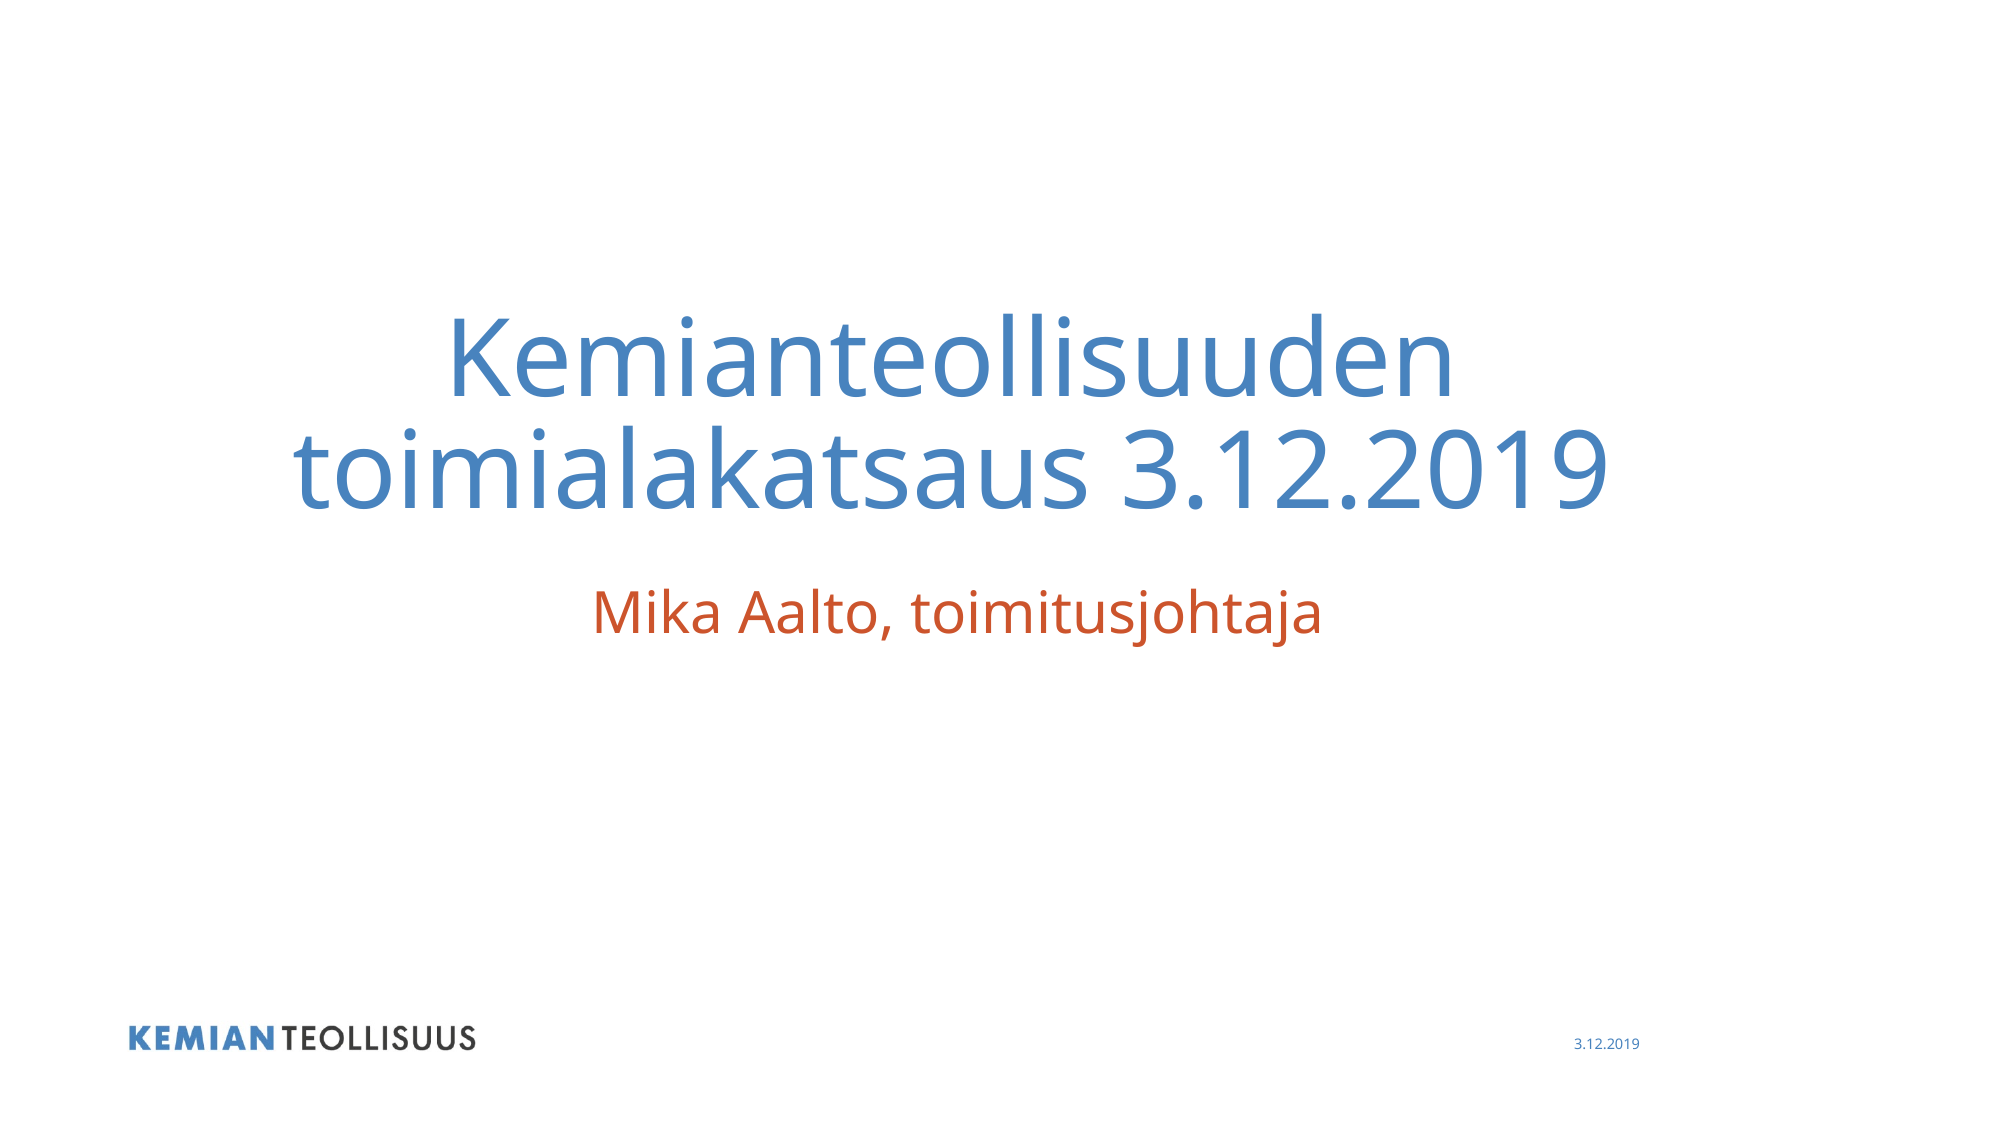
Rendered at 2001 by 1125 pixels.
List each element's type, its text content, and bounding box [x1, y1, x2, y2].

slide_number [1543, 1035, 1671, 1065]
picture [126, 1009, 477, 1052]
title Kemianteollisuuden toimialakatsaus 3.12.2019 [167, 305, 1743, 512]
subtitle Mika Aalto, toimitusjohtaja [417, 574, 1504, 781]
